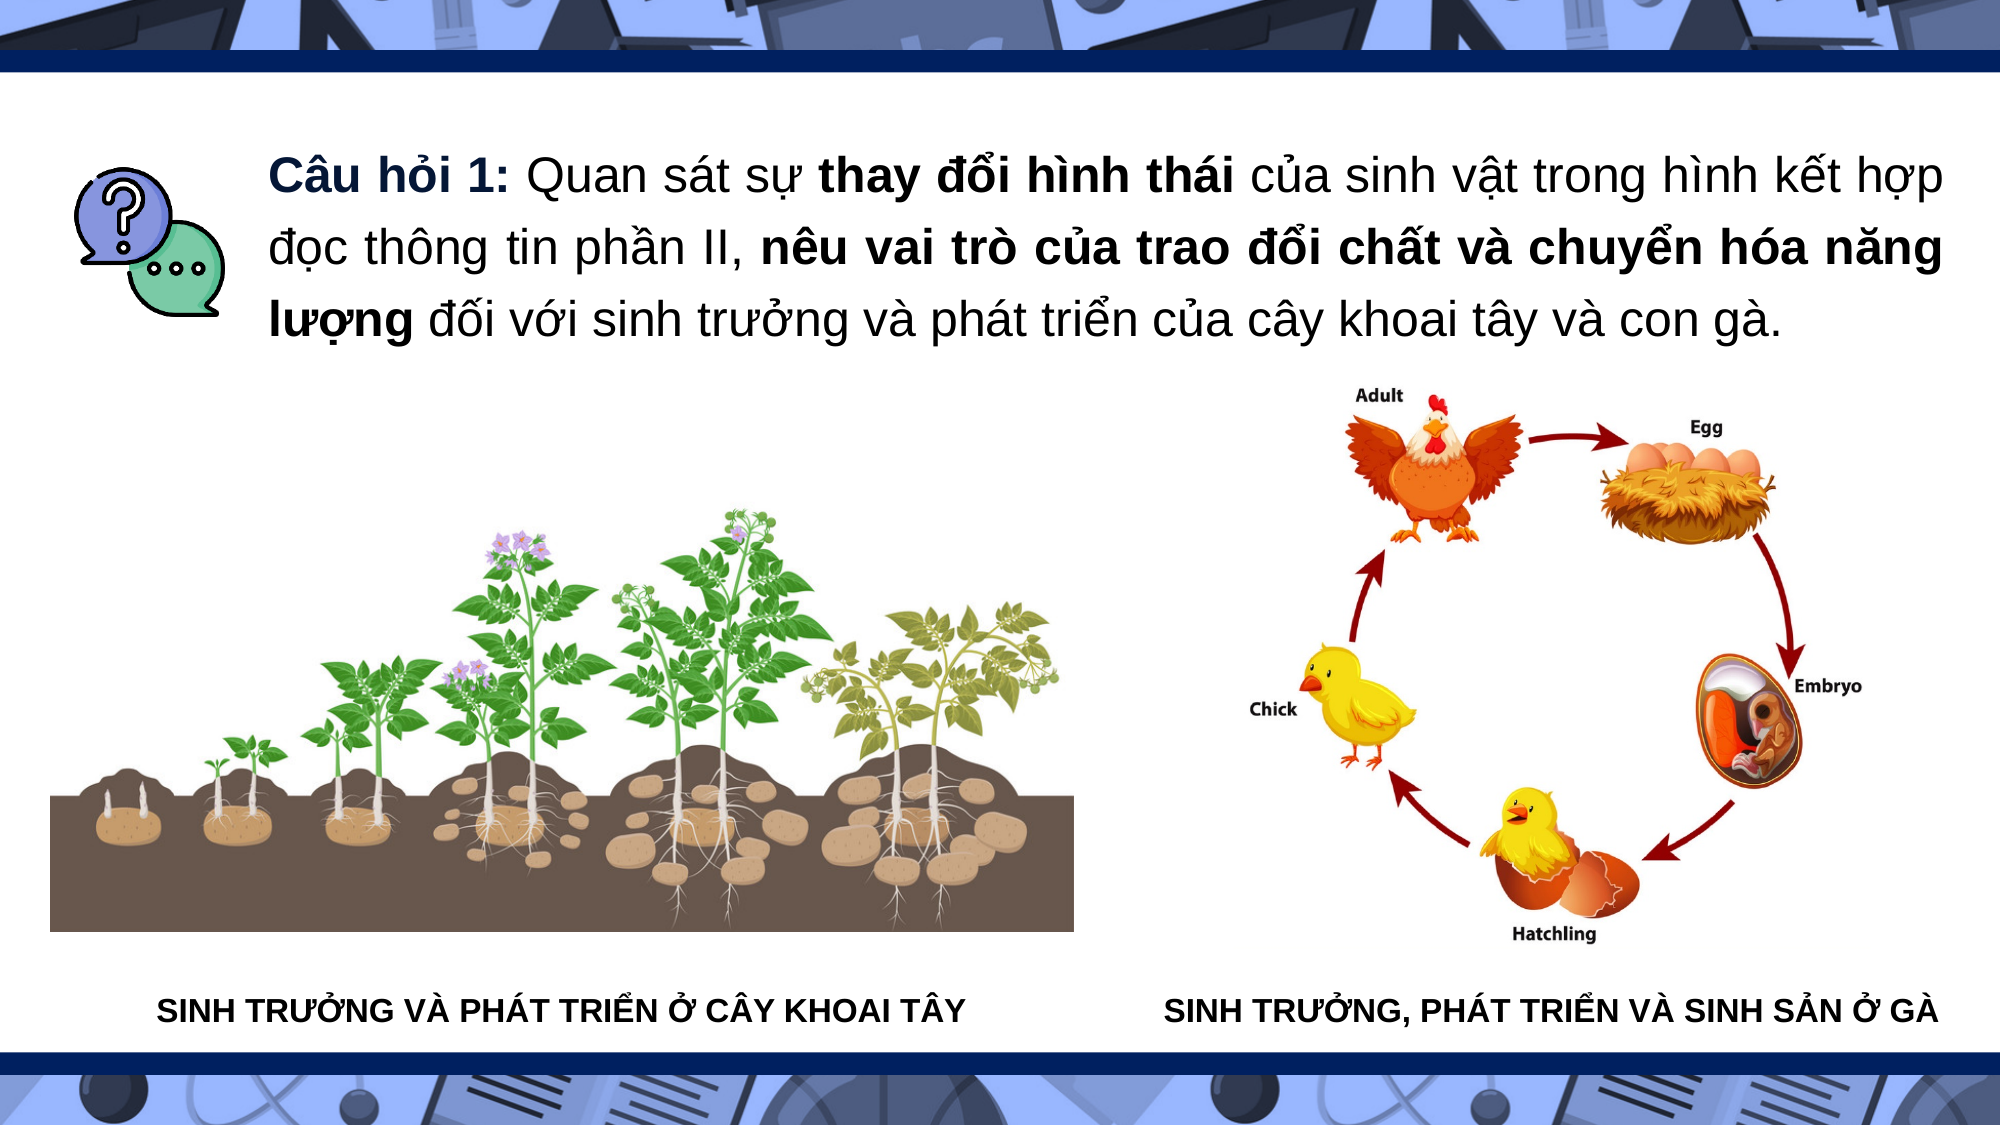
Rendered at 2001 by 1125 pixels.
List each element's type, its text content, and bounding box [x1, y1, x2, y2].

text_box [0, 1052, 2000, 1125]
text_box Câu hỏi 1: Quan sát sự thay đổi hình thái của sinh vật trong hình kết hợp đọc thông tin phần II, nêu vai trò của trao đổi chất và chuyển hóa năng lượng đối với sinh trưởng và phát triển của cây khoai tây và con gà. [268, 130, 1945, 347]
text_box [49, 496, 1074, 932]
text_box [0, 0, 2000, 73]
text_box SINH TRƯỞNG, PHÁT TRIỂN VÀ SINH SẢN Ở GÀ [1163, 981, 1941, 1030]
picture [74, 166, 225, 317]
picture [1233, 369, 1871, 951]
text_box SINH TRƯỞNG VÀ PHÁT TRIỂN Ở CÂY KHOAI TÂY [156, 981, 968, 1030]
